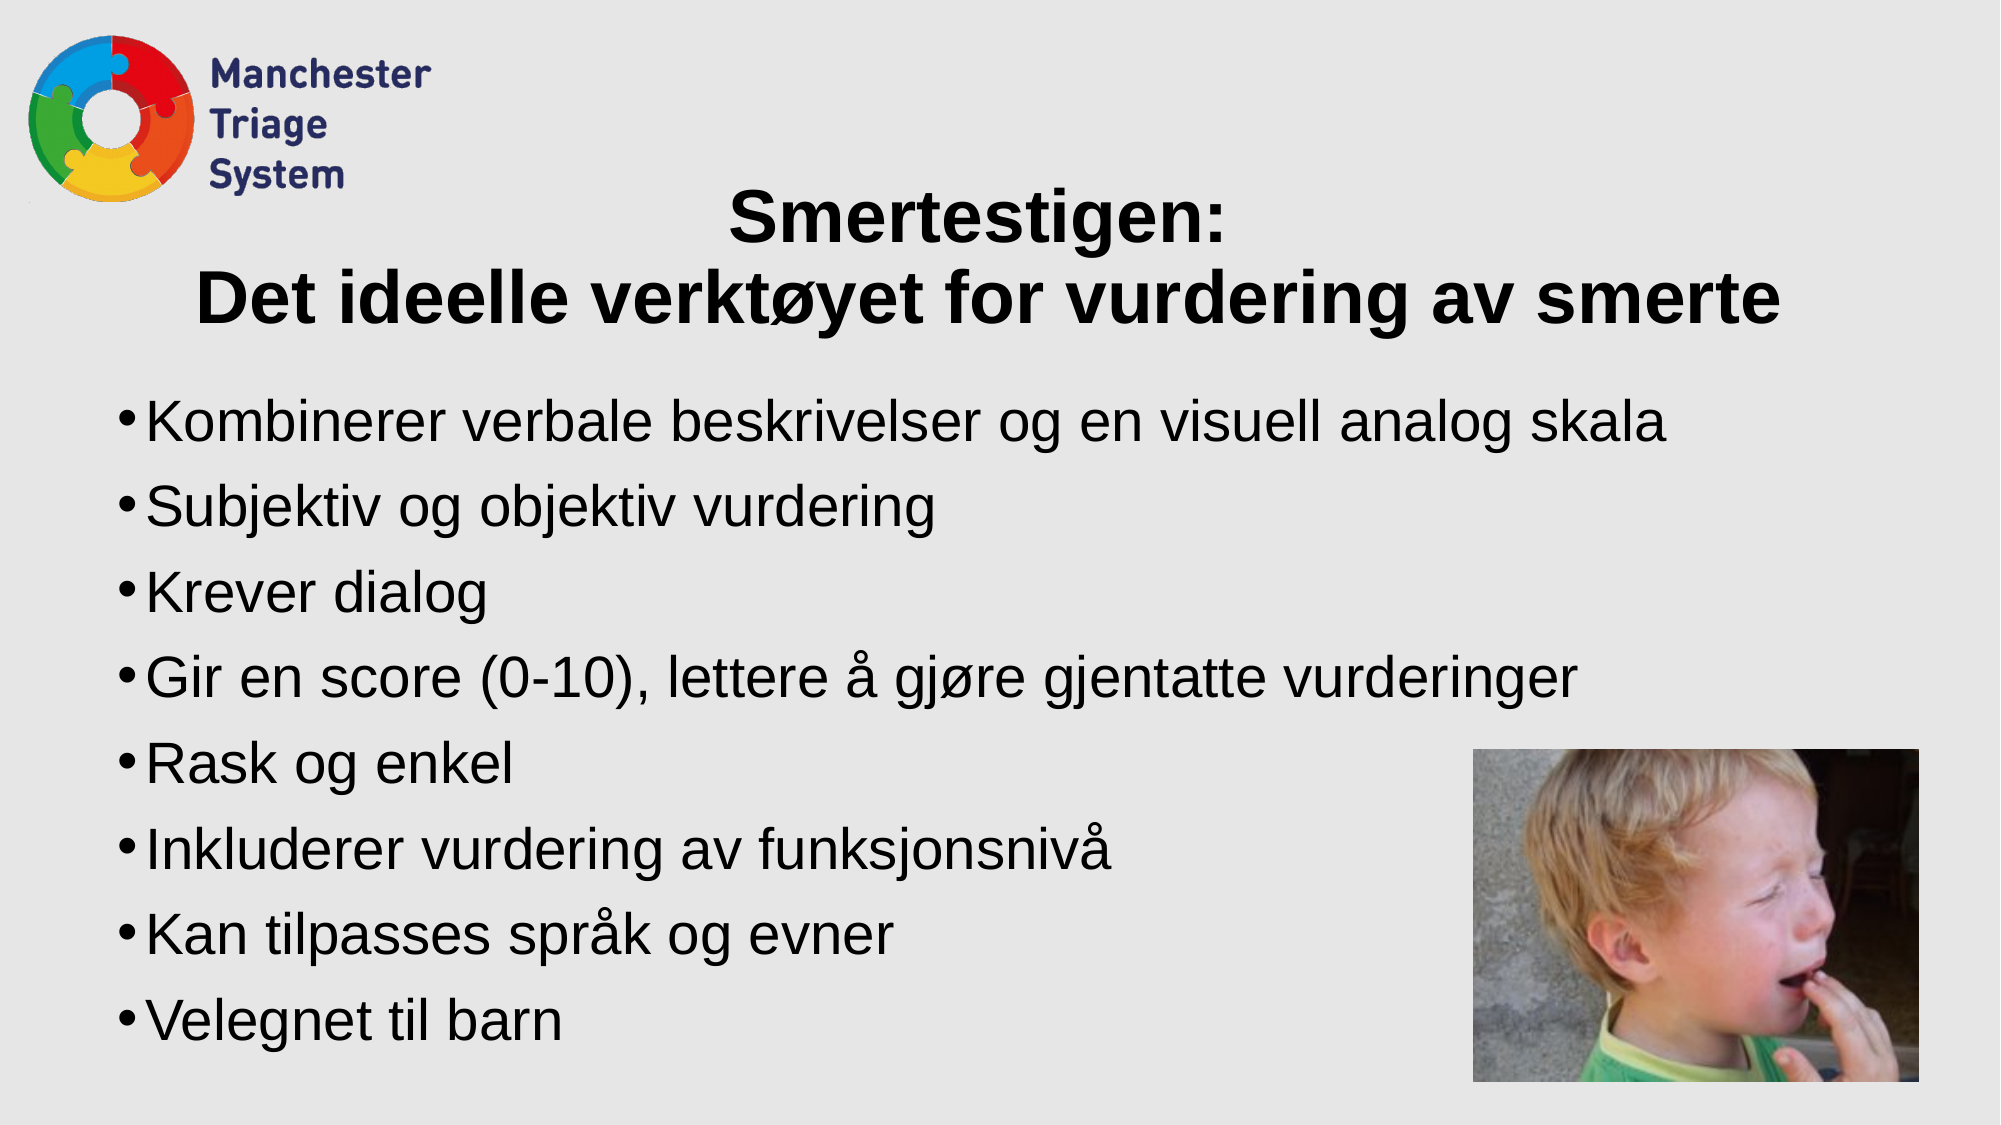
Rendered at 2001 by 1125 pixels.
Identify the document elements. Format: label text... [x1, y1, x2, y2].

title Smertestigen: Det ideelle verktøyet for vurdering av smerte [96, 155, 1883, 363]
list Kombinerer verbale beskrivelser og en visuell analog skala Subjektiv og objektiv vurdering Krever dialog Gir en score (0-10), lettere å gjøre gjentatte vurderinger Rask og enkel Inkluderer vurdering av funksjonsnivå Kan tilpasses språk og evner Velegnet til barn [102, 375, 1878, 1062]
picture [1473, 749, 1919, 1082]
picture [0, 0, 450, 236]
